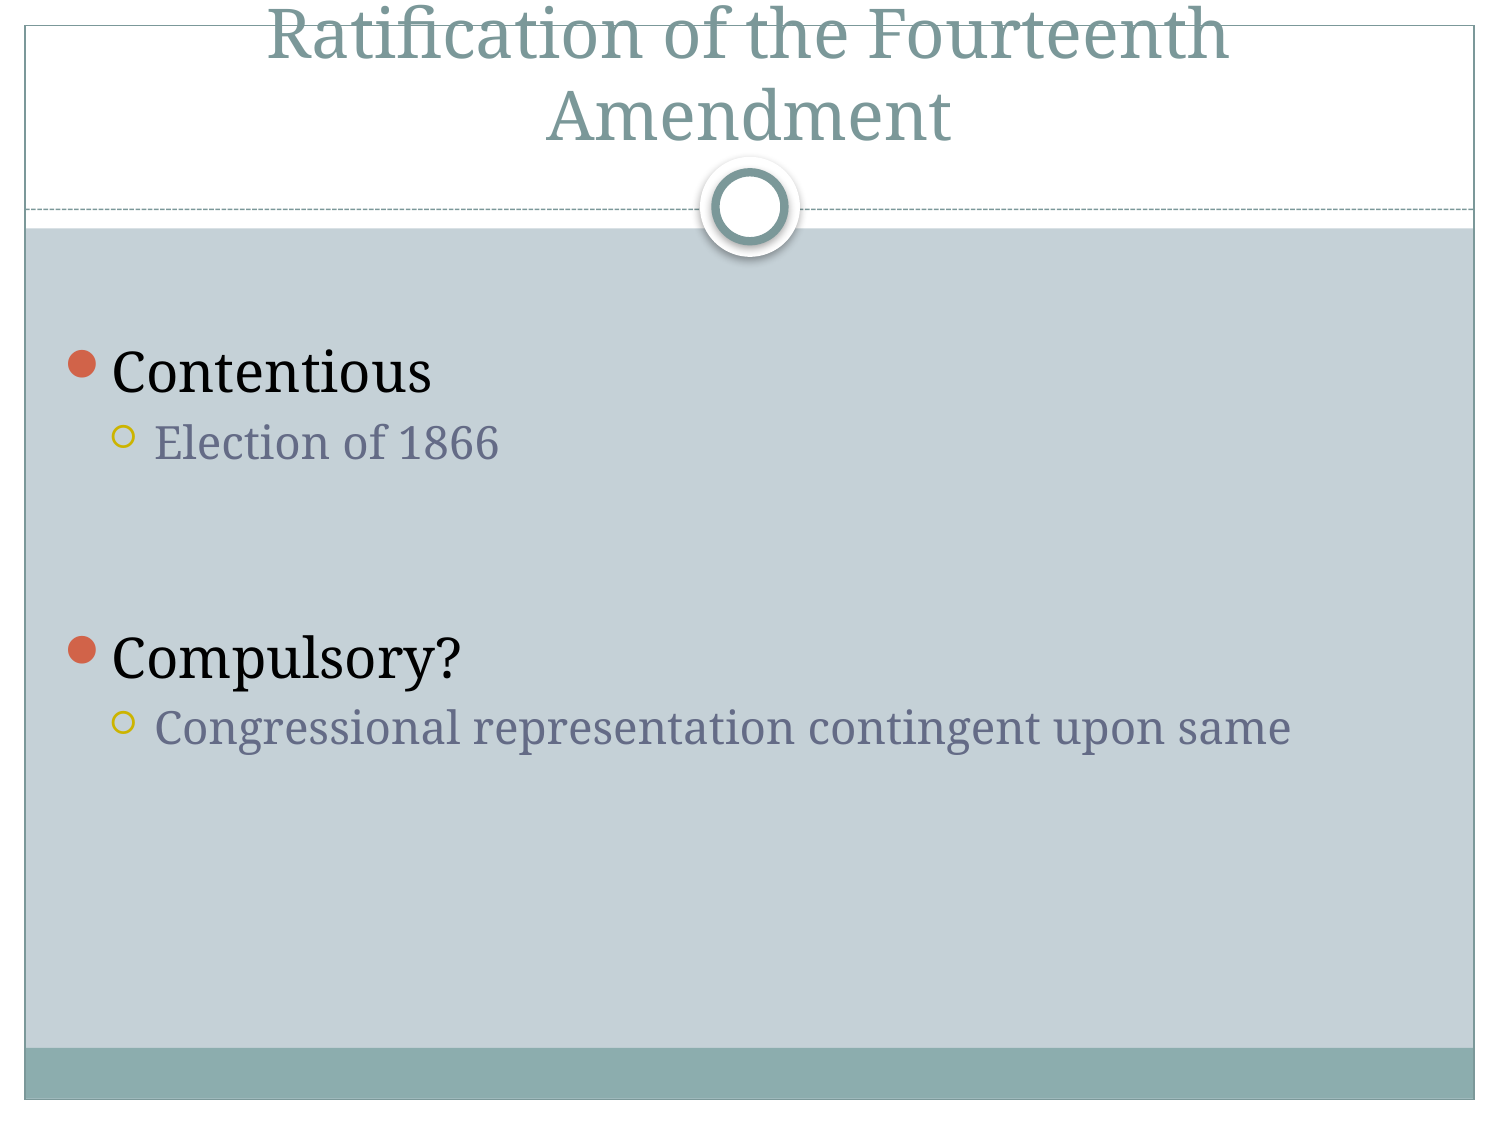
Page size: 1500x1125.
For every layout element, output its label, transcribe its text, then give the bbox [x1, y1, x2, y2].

list Contentious Election of 1866 Compulsory? Congressional representation contingent upon same [49, 250, 1445, 1001]
title Ratification of the Fourteenth Amendment [49, 37, 1450, 162]
